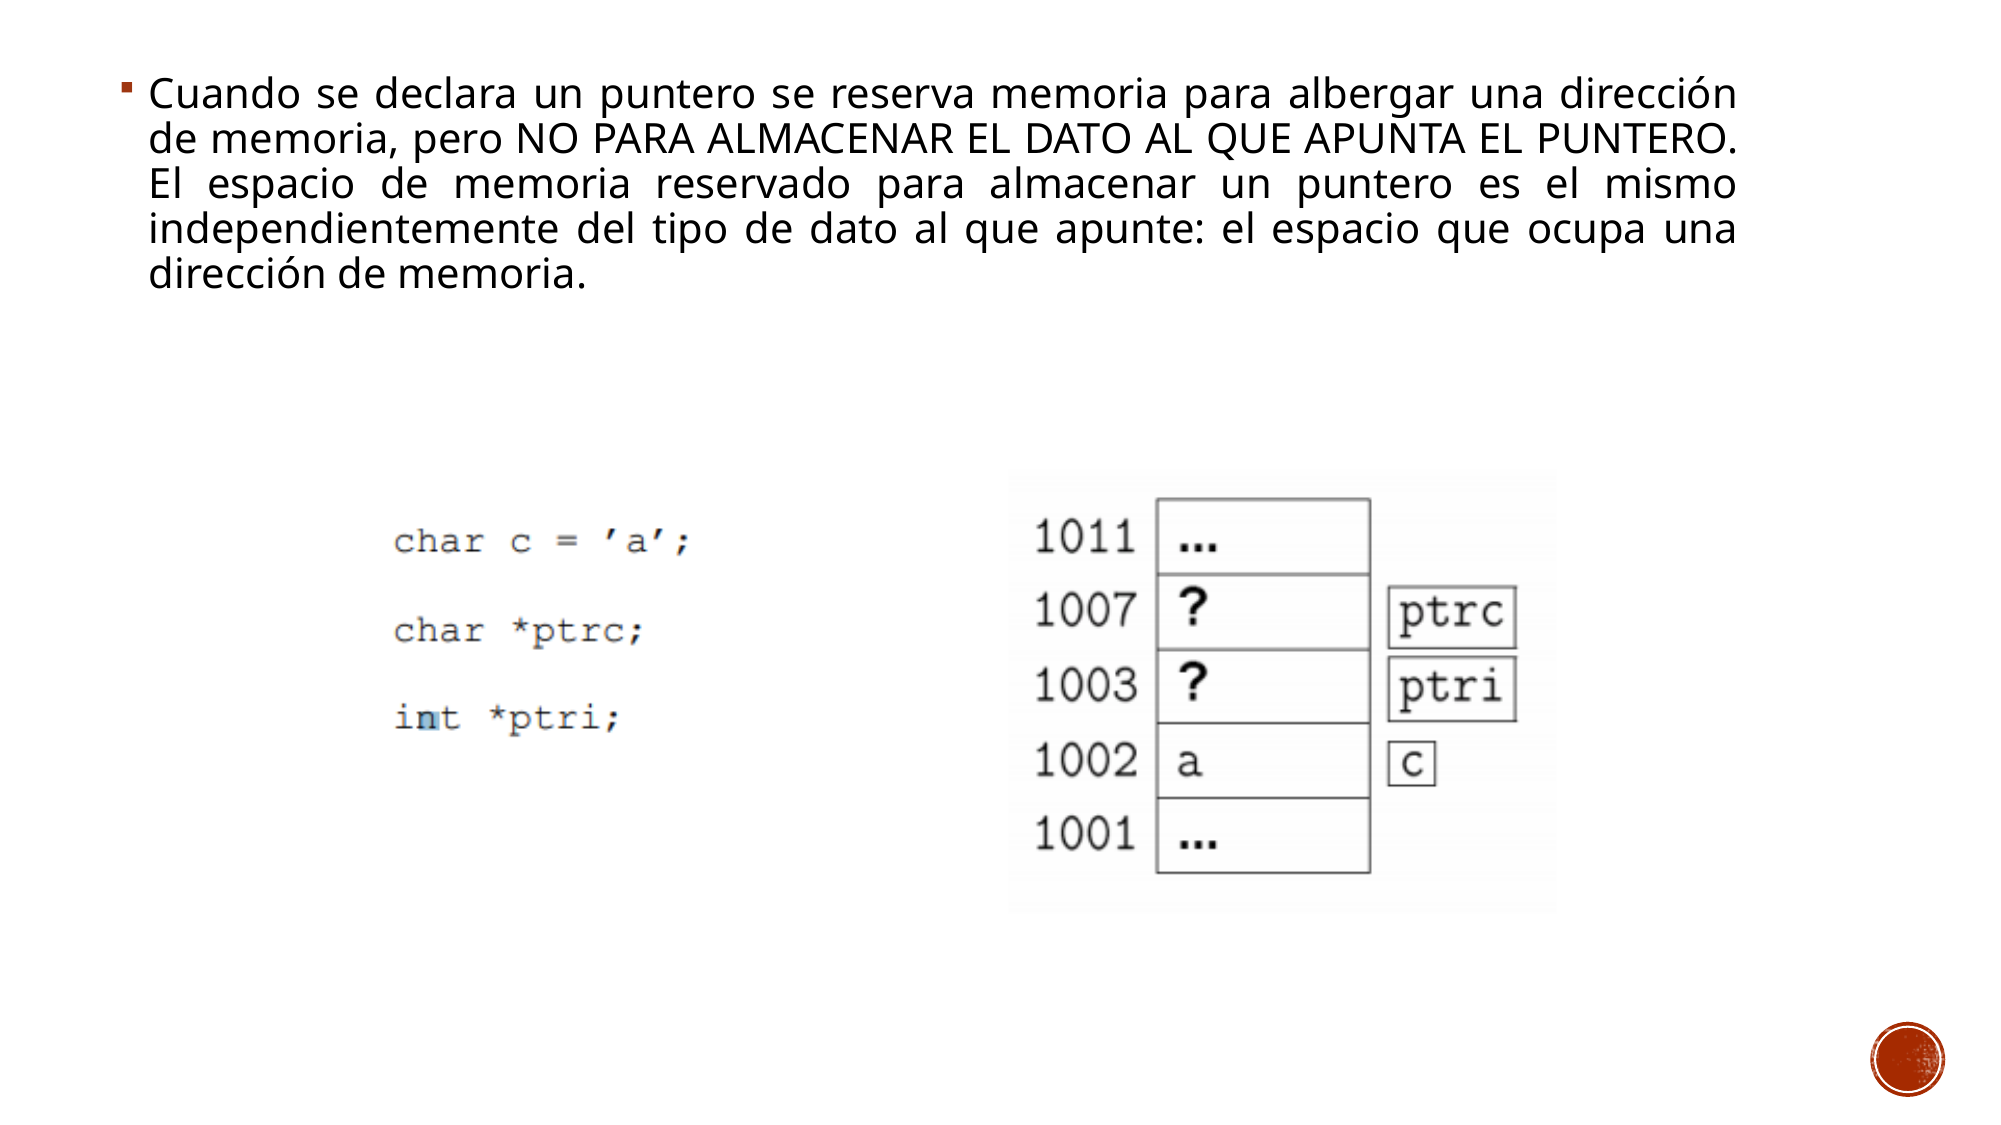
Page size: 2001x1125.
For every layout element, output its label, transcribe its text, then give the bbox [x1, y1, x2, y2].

list Cuando se declara un puntero se reserva memoria para albergar una dirección de memoria, pero NO PARA ALMACENAR EL DATO AL QUE APUNTA EL PUNTERO. El espacio de memoria reservado para almacenar un puntero es el mismo independientemente del tipo de dato al que apunte: el espacio que ocupa una dirección de memoria. [103, 65, 1754, 730]
picture [351, 469, 1558, 914]
